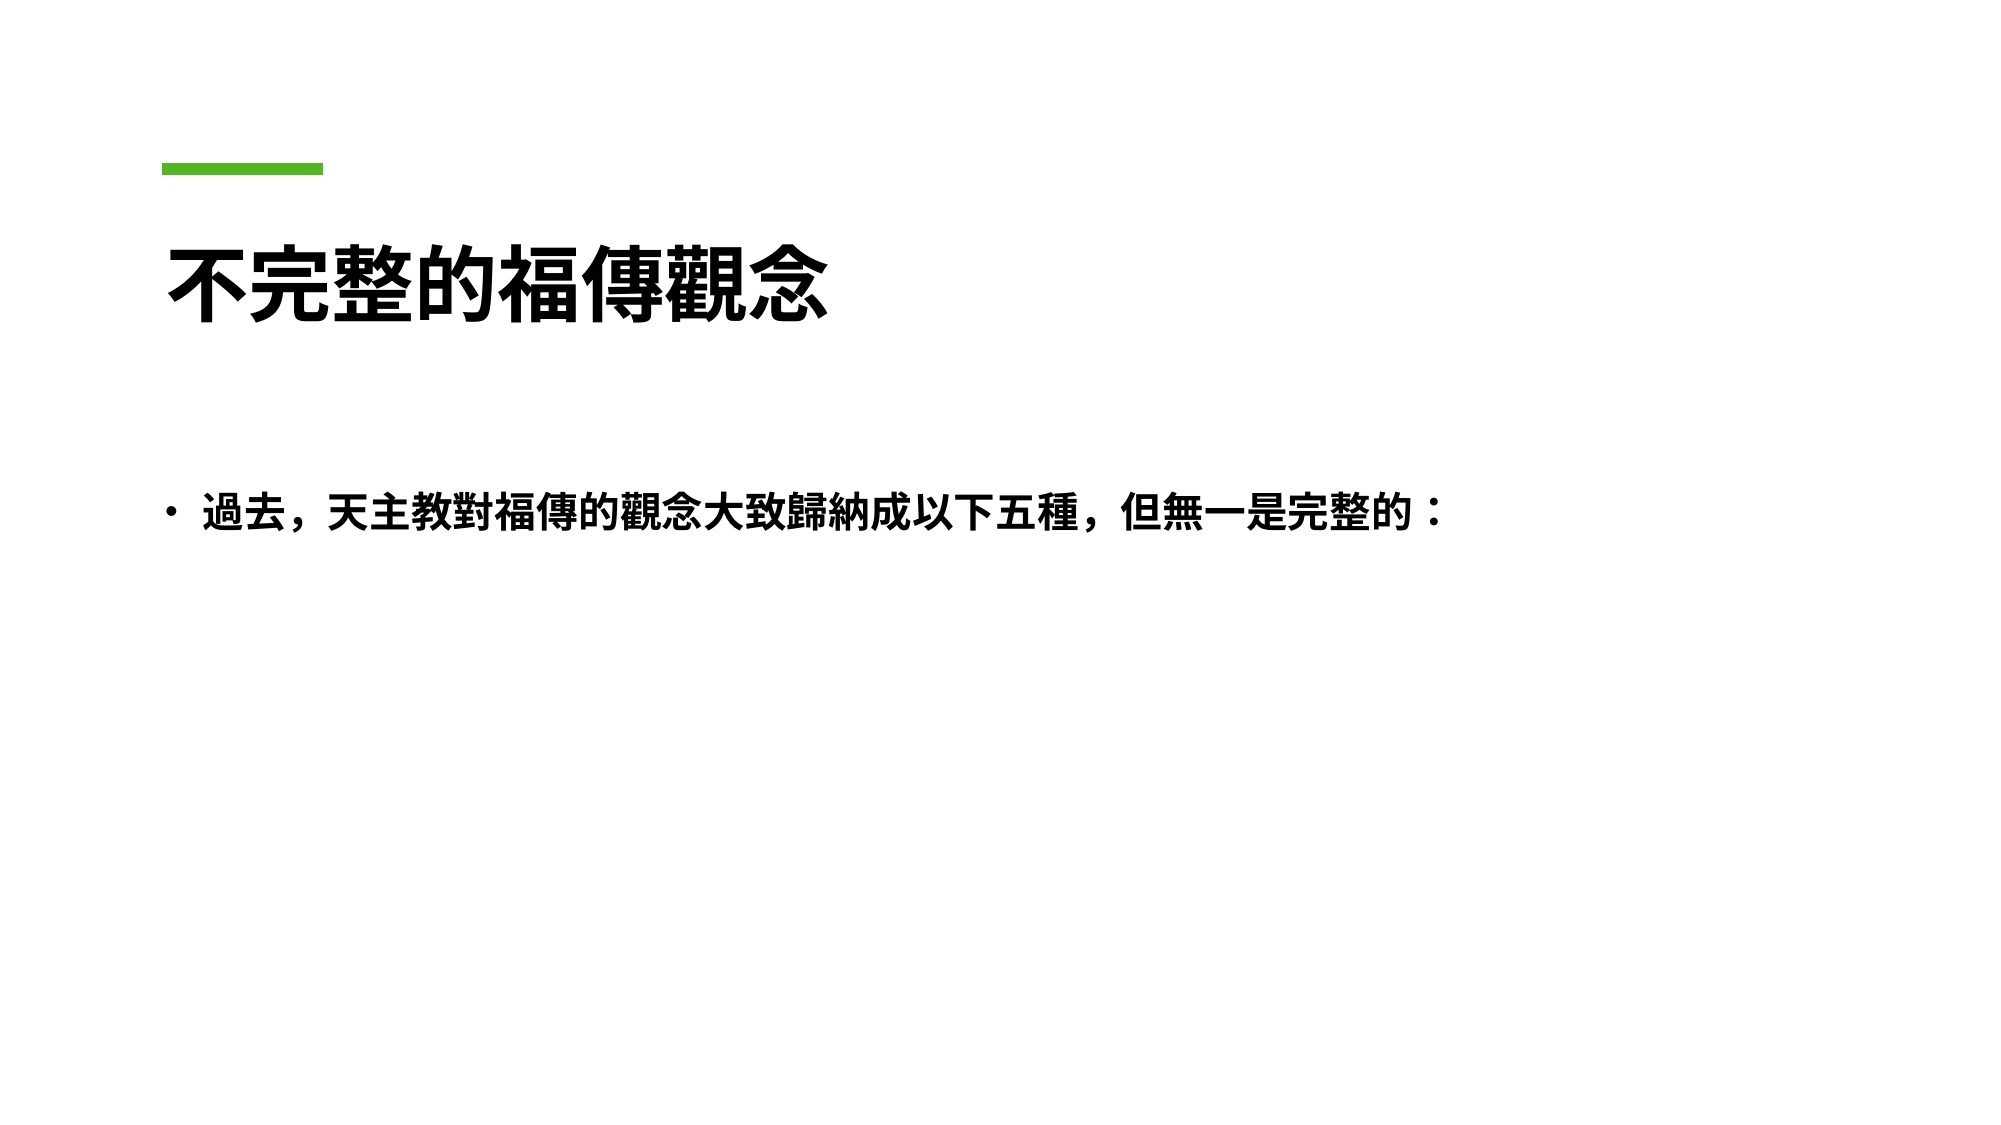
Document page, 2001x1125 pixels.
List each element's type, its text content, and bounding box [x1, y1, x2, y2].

list 過去，天主教對福傳的觀念大致歸納成以下五種，但無一是完整的： [150, 468, 1850, 975]
title 不完整的福傳觀念 [150, 224, 1850, 441]
